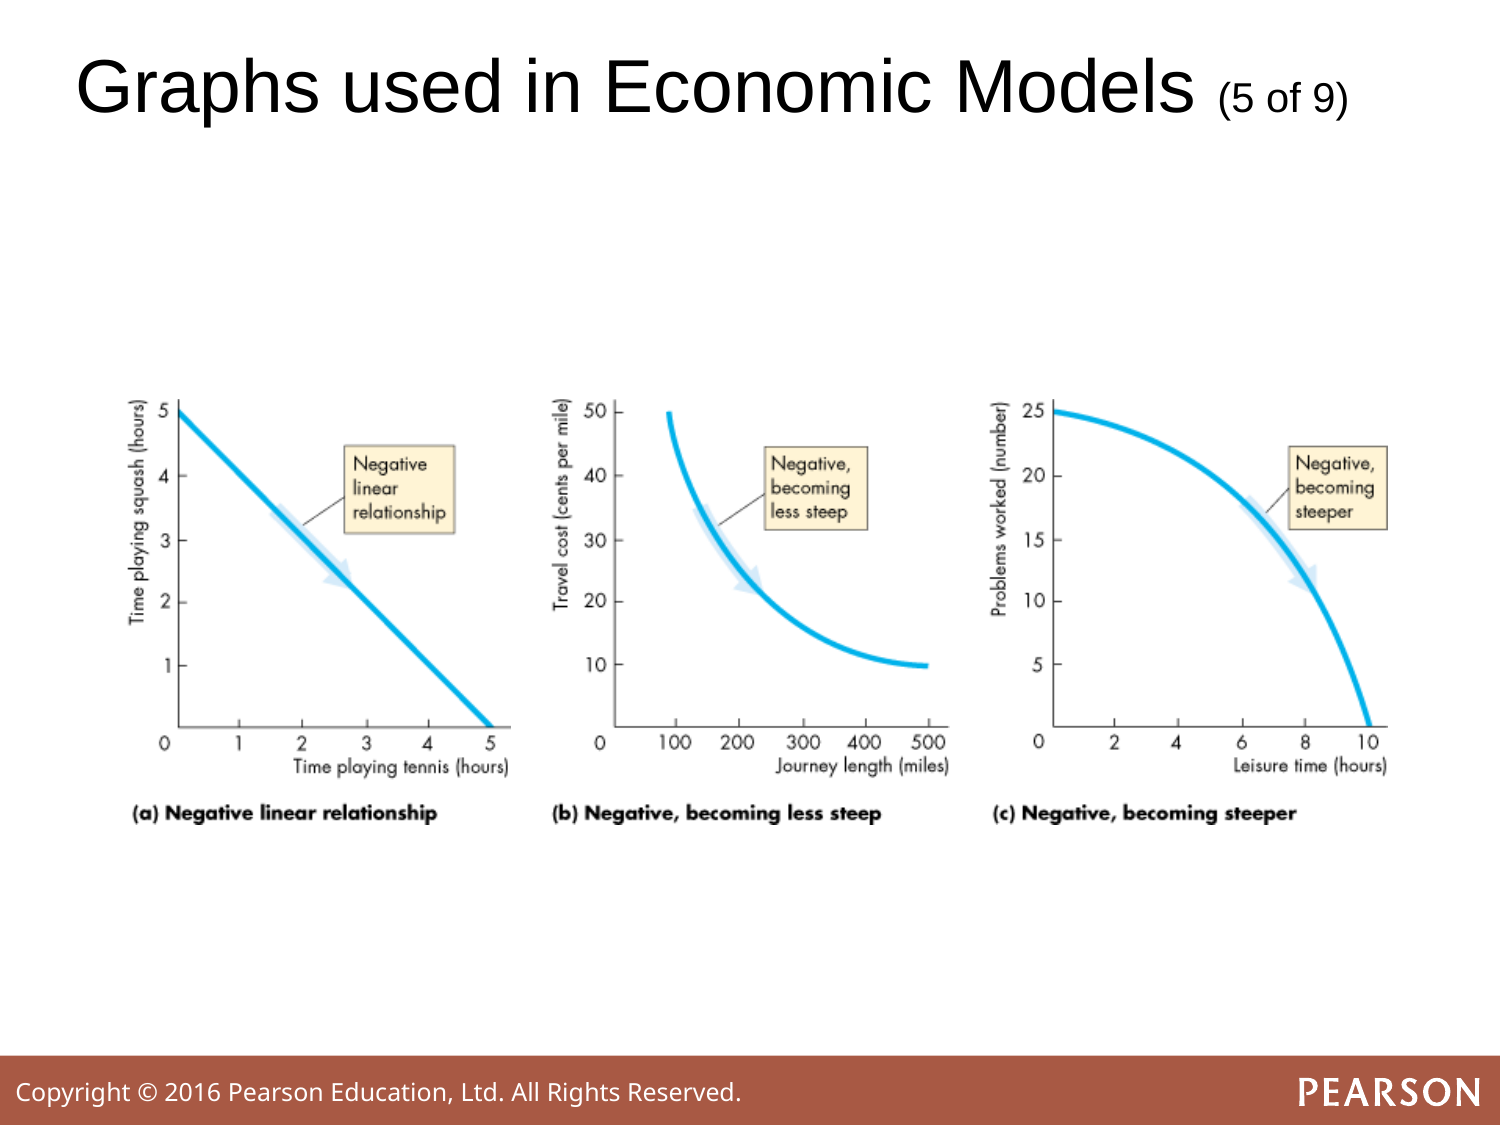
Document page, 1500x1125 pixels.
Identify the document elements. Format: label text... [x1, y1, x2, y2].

picture [124, 398, 512, 825]
title Graphs used in Economic Models (5 of 9) [75, 37, 1425, 213]
picture [549, 398, 951, 826]
picture [987, 398, 1388, 825]
